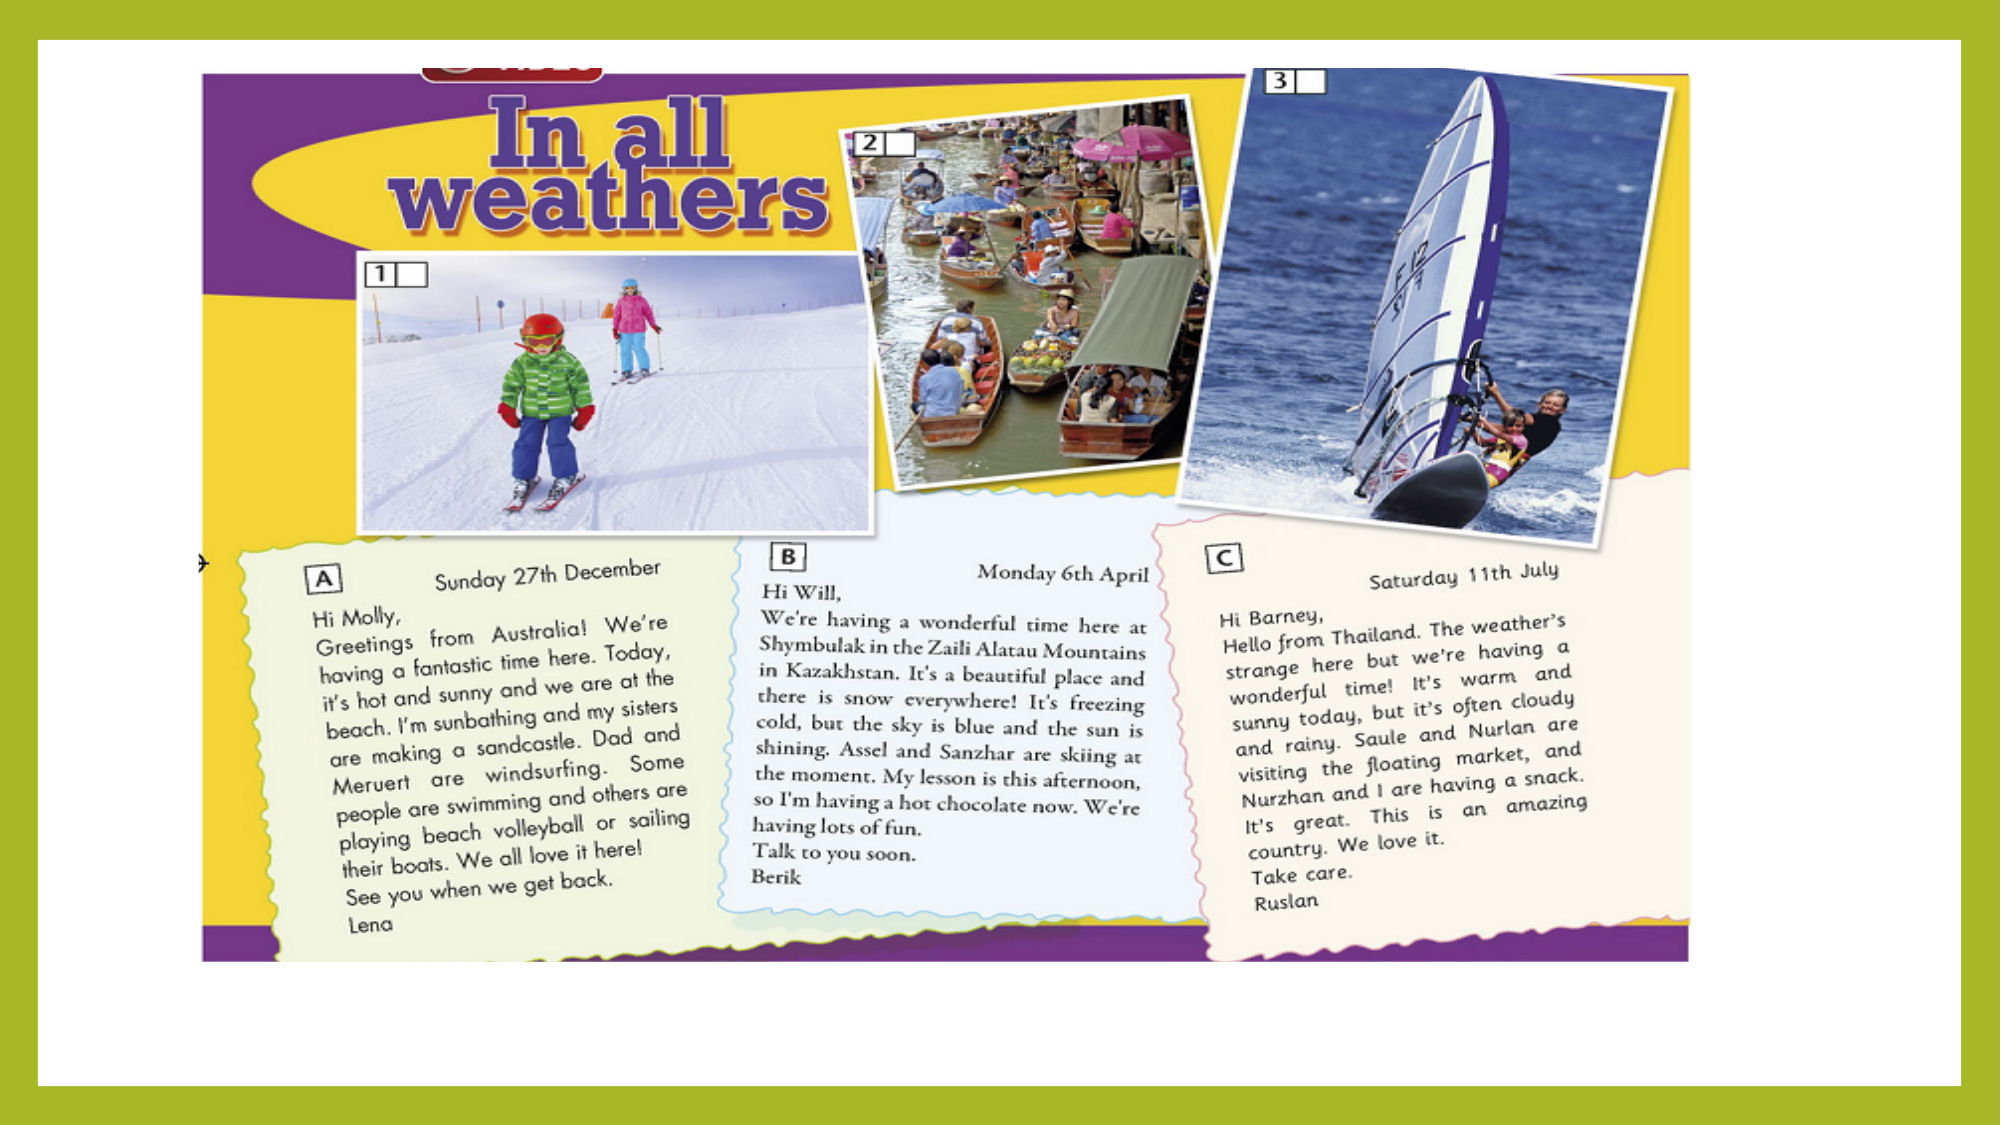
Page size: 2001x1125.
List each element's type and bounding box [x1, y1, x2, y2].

picture [198, 68, 1693, 962]
